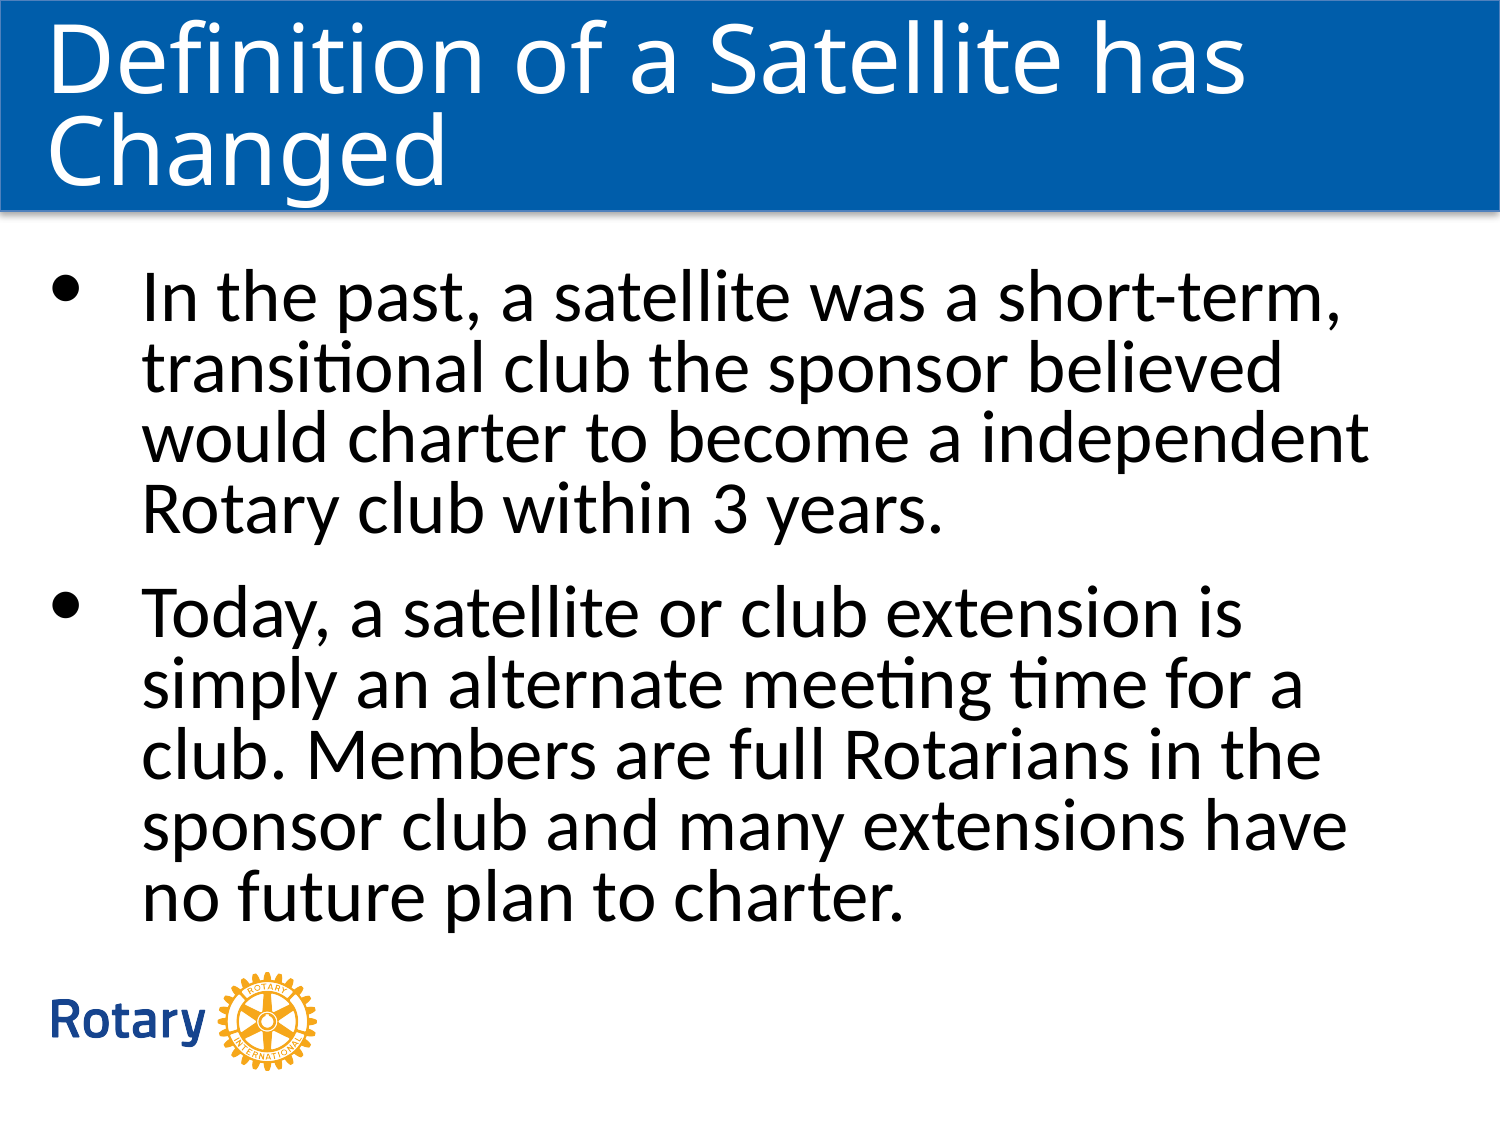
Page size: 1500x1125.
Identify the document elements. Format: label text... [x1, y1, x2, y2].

text_box In the past, a satellite was a short-term, transitional club the sponsor believed would charter to become a independent Rotary club within 3 years. Today, a satellite or club extension is simply an alternate meeting time for a club. Members are full Rotarians in the sponsor club and many extensions have no future plan to charter. [33, 258, 1466, 980]
text_box Definition of a Satellite has Changed [30, 40, 1469, 184]
picture [52, 980, 317, 1071]
